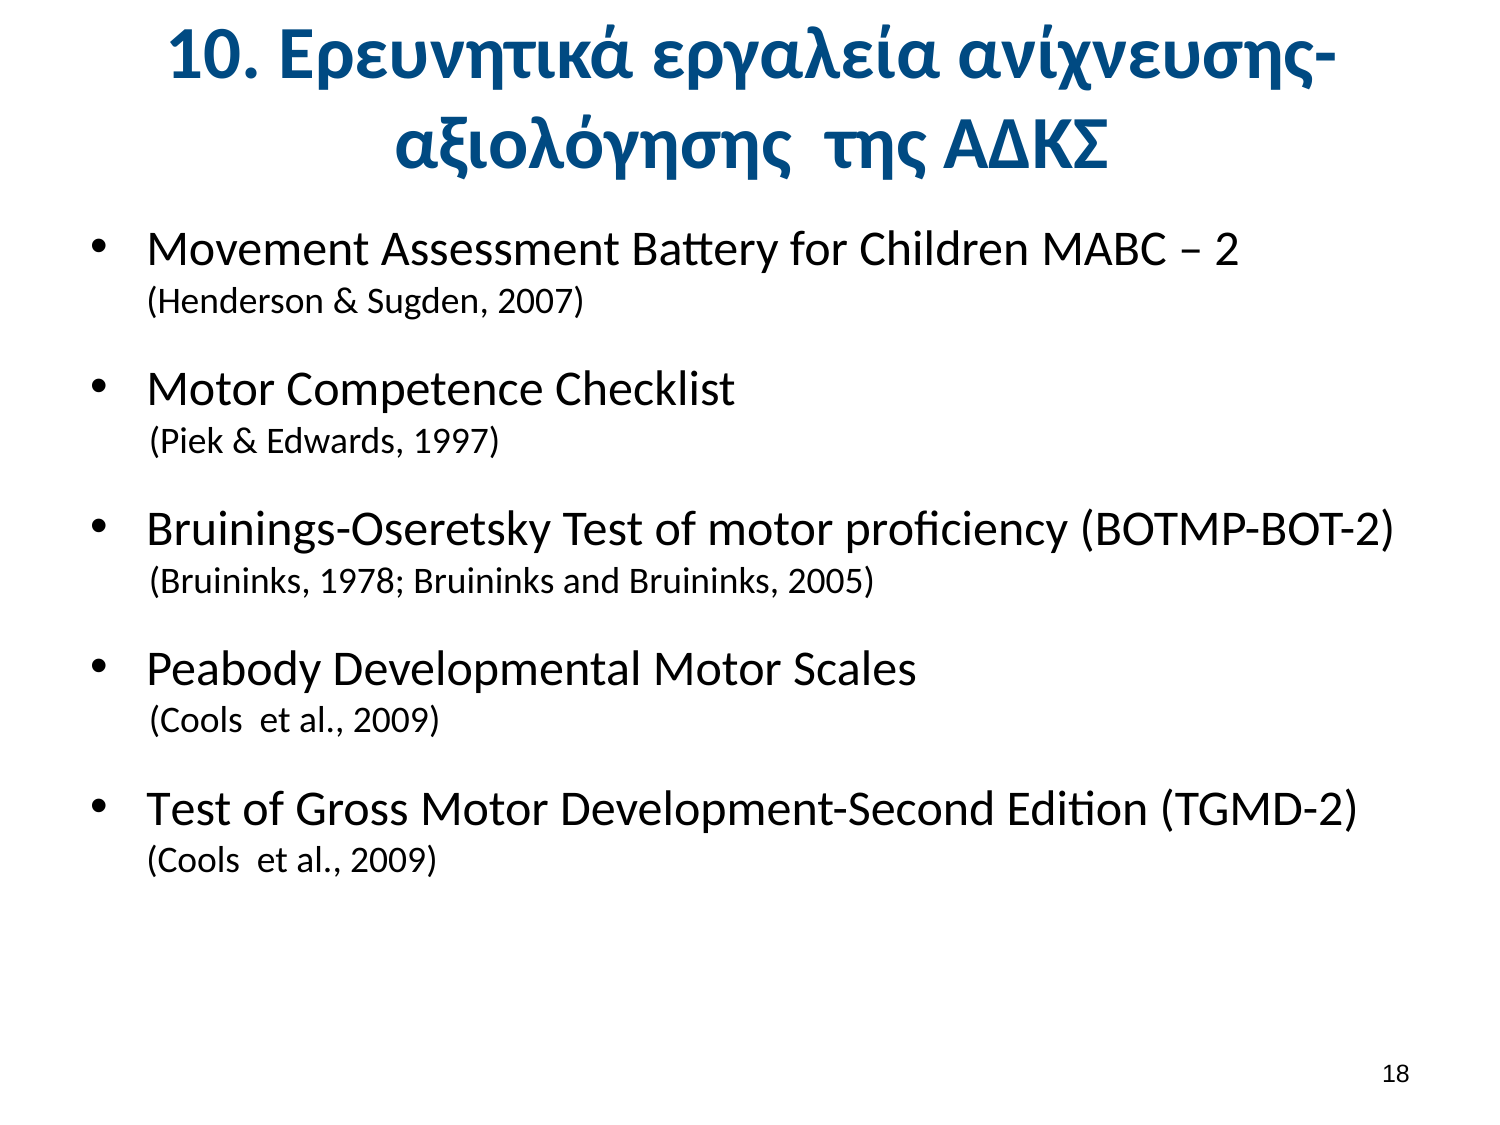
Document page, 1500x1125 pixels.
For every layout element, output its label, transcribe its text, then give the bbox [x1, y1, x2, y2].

slide_number 17 [1074, 1042, 1425, 1103]
title 10. Ερευνητικά εργαλεία ανίχνευσης-αξιολόγησης της ΑΔΚΣ [76, 18, 1428, 169]
list Movement Assessment Battery for Children MABC – 2 (Henderson & Sugden, 2007) Motor Competence Checklist (Piek & Edwards, 1997) Bruinings-Oseretsky Test of motor proficiency (BOTMP-BOT-2) (Bruininks, 1978; Bruininks and Bruininks, 2005) Peabody Developmental Motor Scales (Cools et al., 2009) Τest of Gross Motor Development-Second Edition (TGMD-2) (Cools et al., 2009) [74, 207, 1426, 1014]
